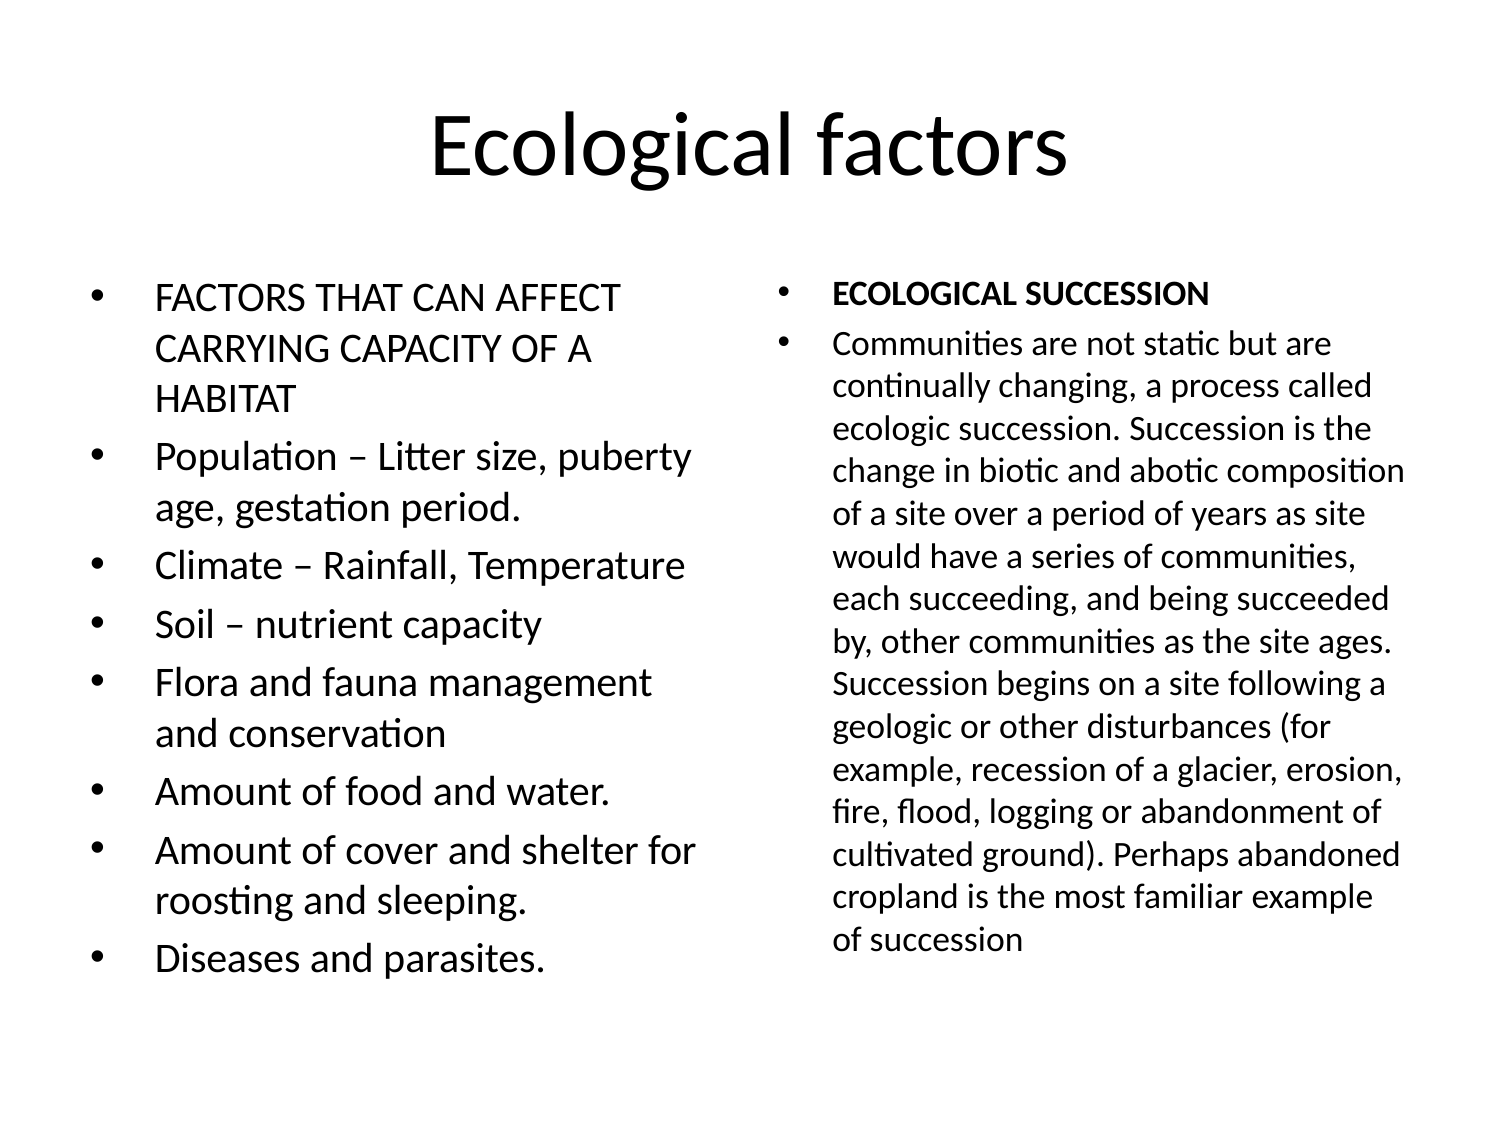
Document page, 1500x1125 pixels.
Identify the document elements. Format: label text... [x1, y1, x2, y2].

list FACTORS THAT CAN AFFECT CARRYING CAPACITY OF A HABITAT Population – Litter size, puberty age, gestation period. Climate – Rainfall, Temperature Soil – nutrient capacity Flora and fauna management and conservation Amount of food and water. Amount of cover and shelter for roosting and sleeping. Diseases and parasites. [75, 262, 738, 1005]
title Ecological factors [75, 45, 1425, 233]
list ECOLOGICAL SUCCESSION Communities are not static but are continually changing, a process called ecologic succession. Succession is the change in biotic and abotic composition of a site over a period of years as site would have a series of communities, each succeeding, and being succeeded by, other communities as the site ages. Succession begins on a site following a geologic or other disturbances (for example, recession of a glacier, erosion, fire, flood, logging or abandonment of cultivated ground). Perhaps abandoned cropland is the most familiar example of succession [762, 262, 1425, 1005]
